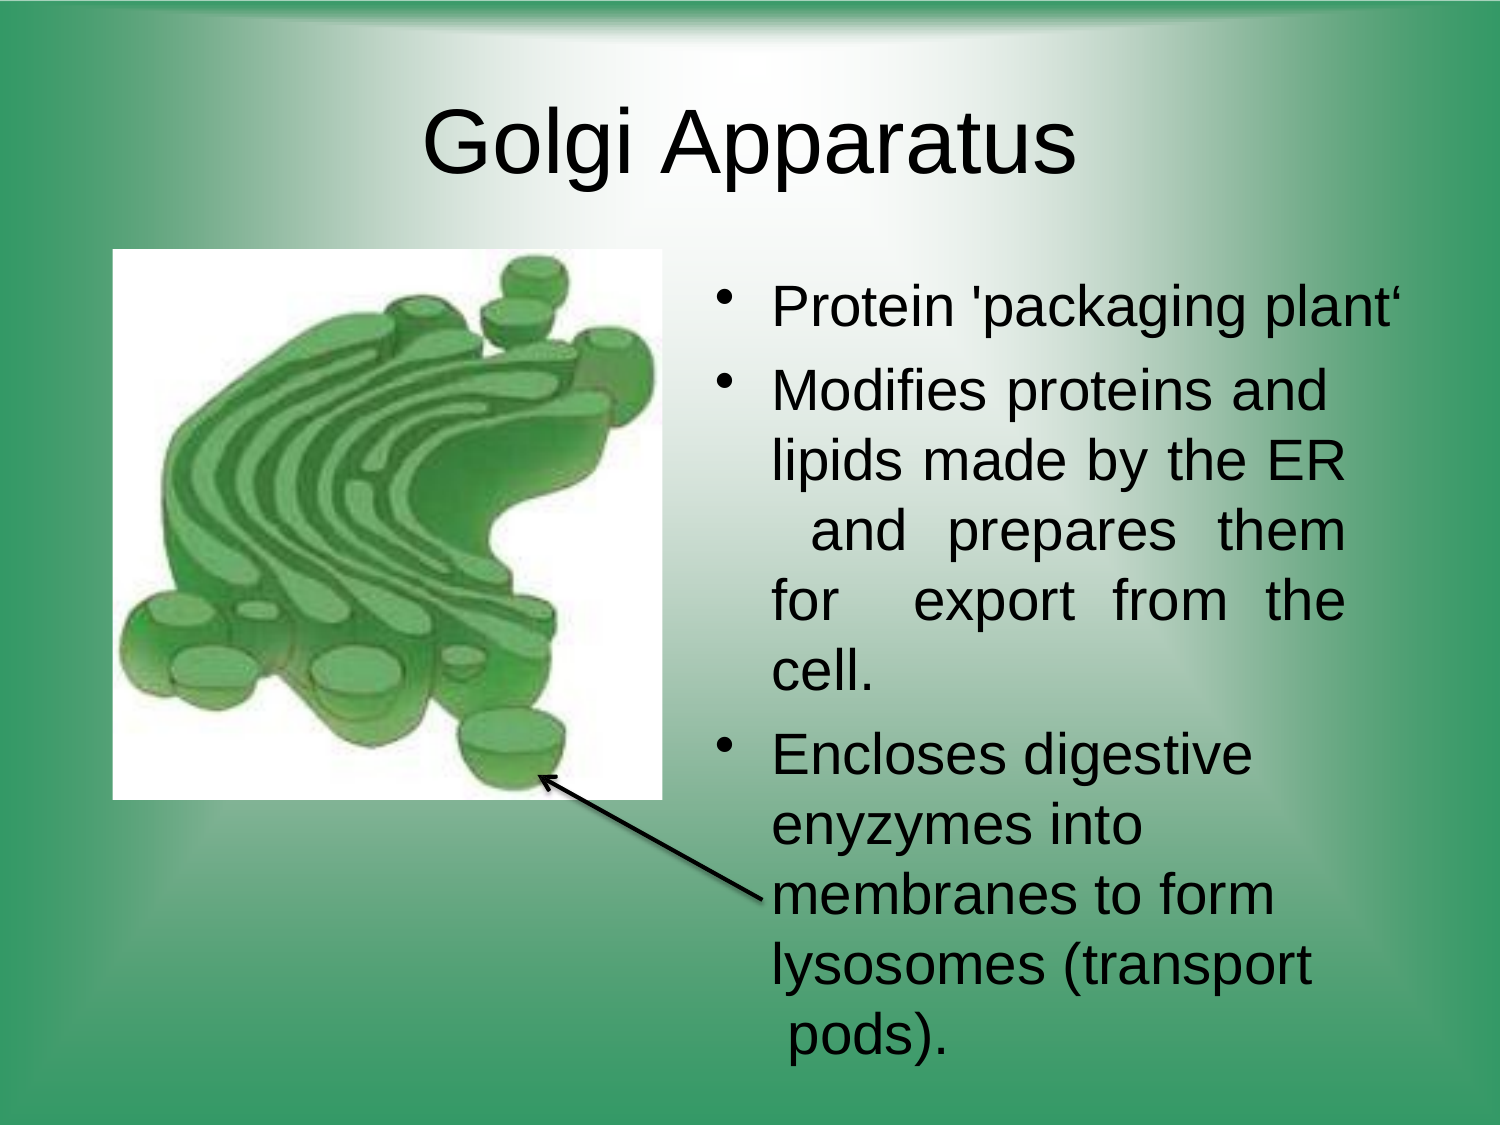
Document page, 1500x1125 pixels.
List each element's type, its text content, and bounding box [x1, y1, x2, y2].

text_box [0, 0, 1500, 1125]
text_box [112, 249, 663, 800]
text_box Protein 'packaging plant‘ Modifies proteins and lipids made by the ER and prepares them for export from the cell. Encloses digestive enyzymes into membranes to form lysosomes (transport pods). [713, 252, 1408, 1067]
text_box [537, 774, 764, 902]
text_box [512, 752, 771, 912]
title Golgi Apparatus [419, 79, 1082, 270]
